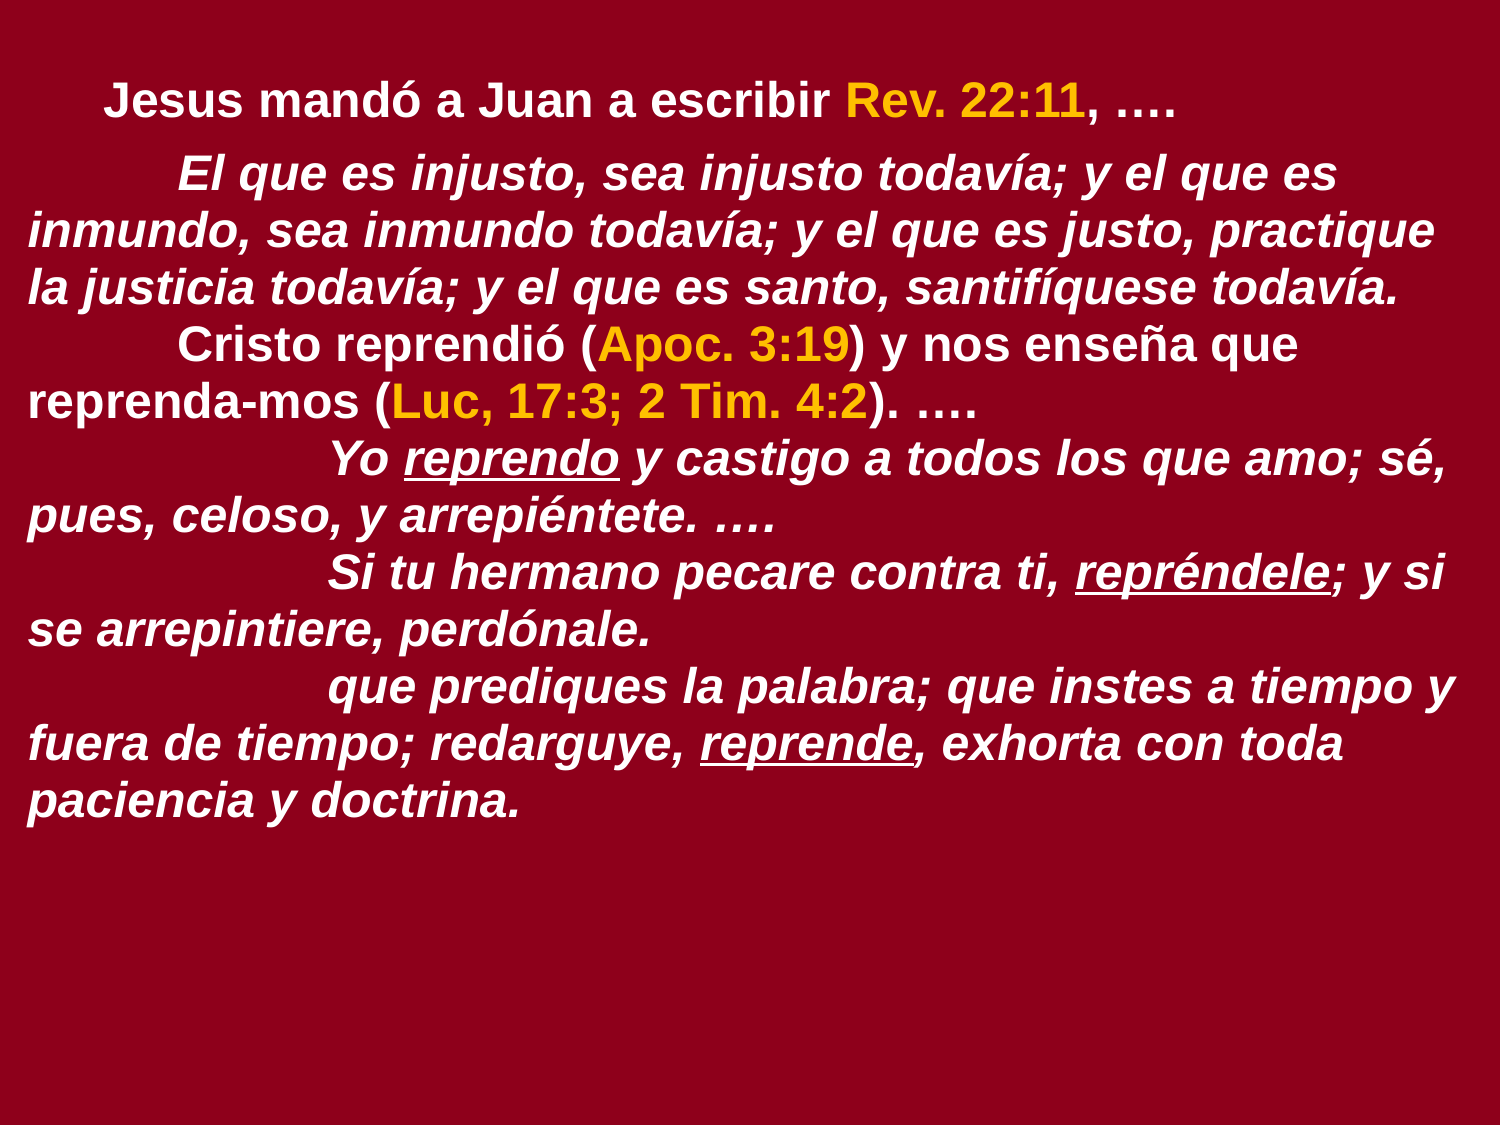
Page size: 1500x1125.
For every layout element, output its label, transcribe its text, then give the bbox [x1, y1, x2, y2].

title Jesus mandó a Juan a escribir Rev. 22:11, …. [12, 0, 1475, 137]
list El que es injusto, sea injusto todavía; y el que es inmundo, sea inmundo todavía; y el que es justo, practique la justicia todavía; y el que es santo, santifíquese todavía. Cristo reprendió (Apoc. 3:19) y nos enseña que reprenda-mos (Luc, 17:3; 2 Tim. 4:2). …. Yo reprendo y castigo a todos los que amo; sé, pues, celoso, y arrepiéntete. …. Si tu hermano pecare contra ti, repréndele; y si se arrepintiere, perdónale. que prediques la palabra; que instes a tiempo y fuera de tiempo; redarguye, reprende, exhorta con toda paciencia y doctrina. [12, 137, 1475, 863]
